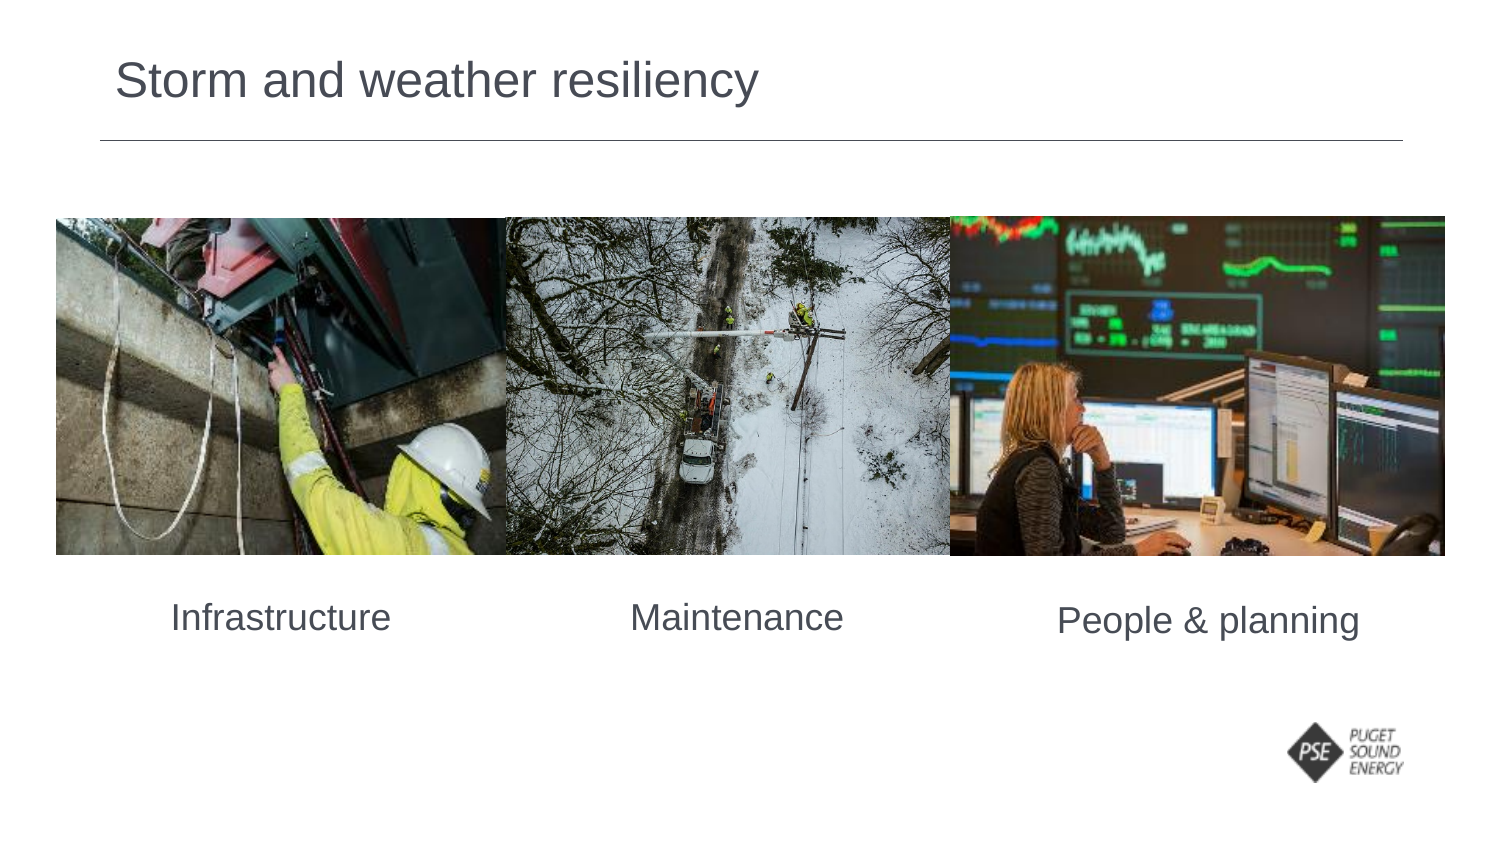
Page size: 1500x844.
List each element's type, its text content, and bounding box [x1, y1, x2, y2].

picture [56, 215, 1445, 557]
text_box People & planning [1014, 588, 1403, 649]
picture [1287, 722, 1404, 783]
title Storm and weather resiliency [99, 33, 1404, 123]
text_box Maintenance [581, 585, 894, 646]
text_box Infrastructure [124, 585, 438, 646]
